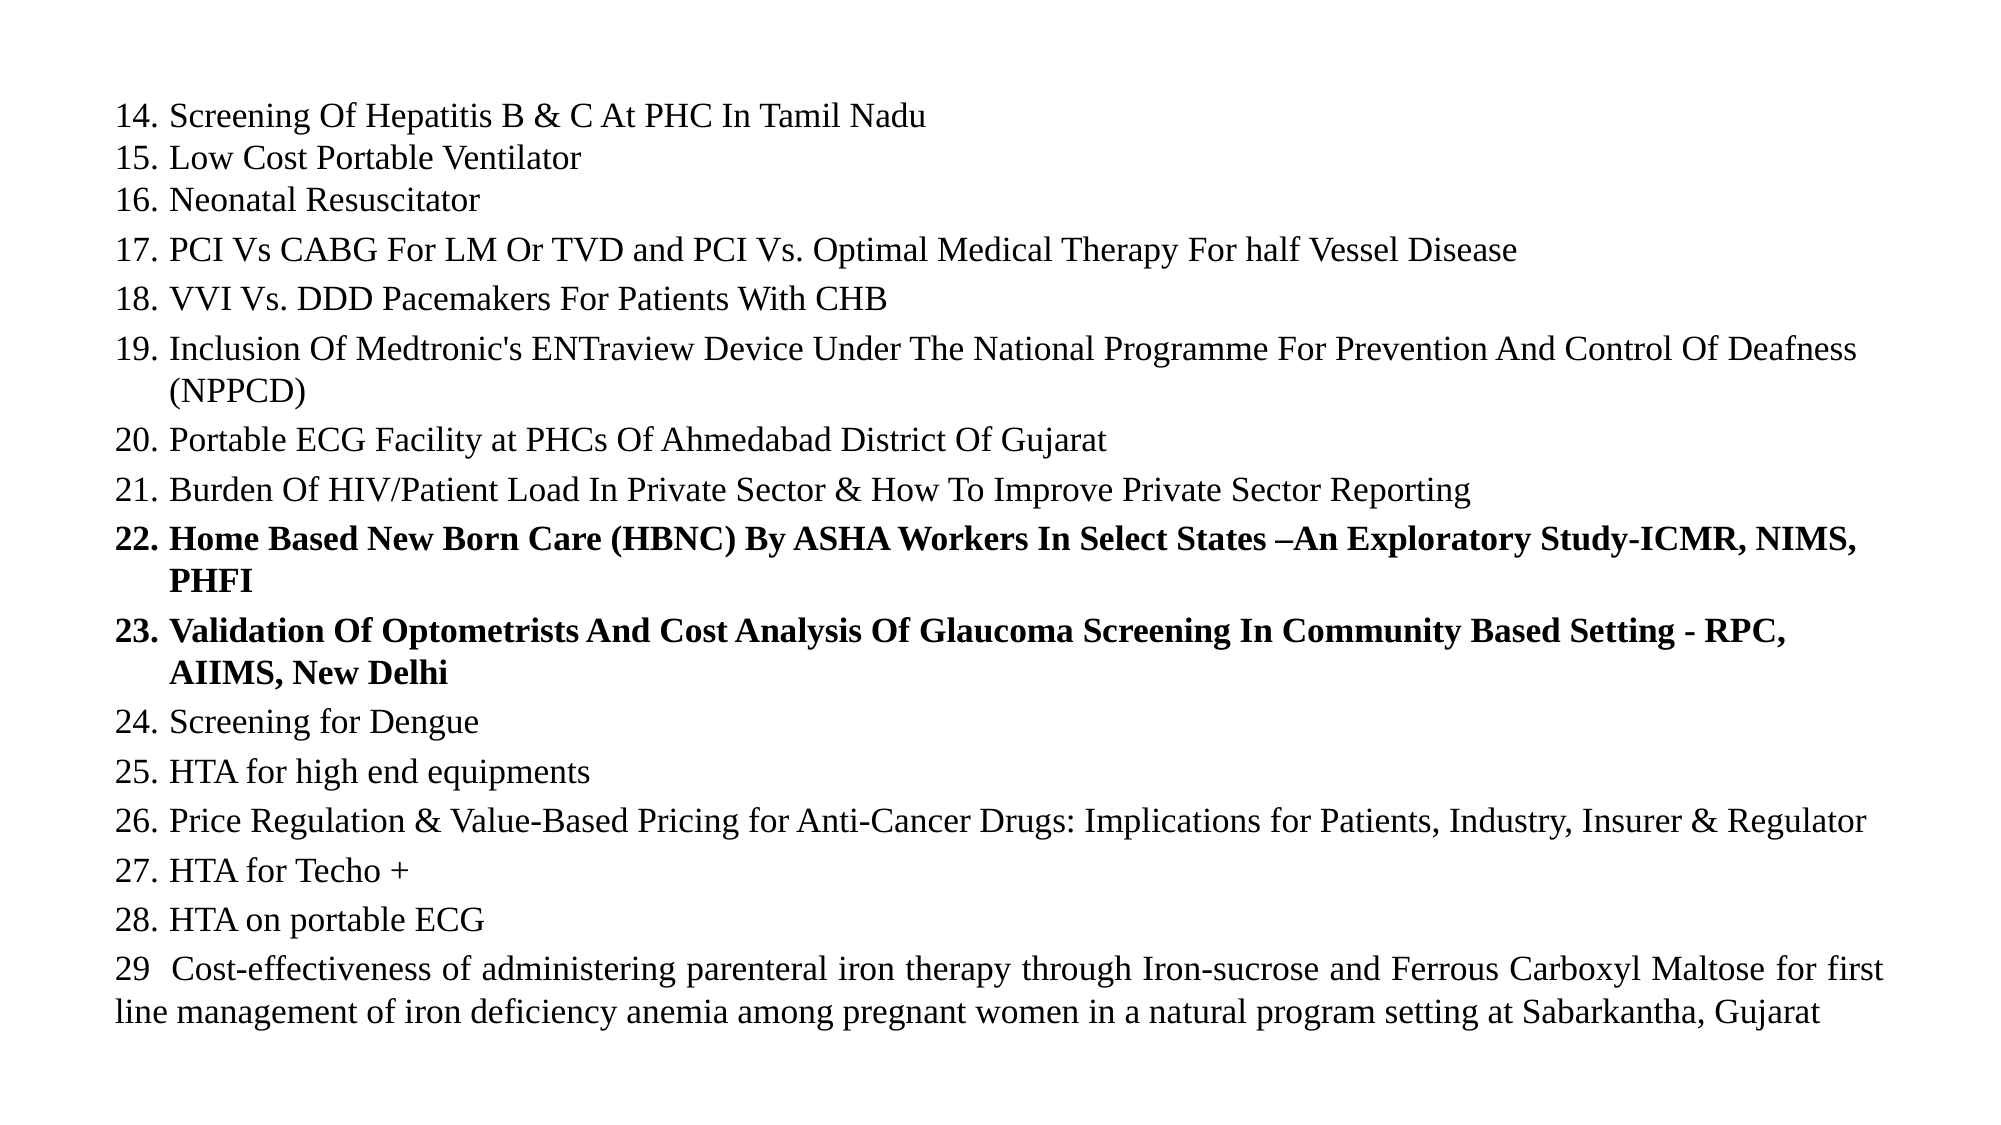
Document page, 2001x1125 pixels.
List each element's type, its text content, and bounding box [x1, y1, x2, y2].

list Screening Of Hepatitis B & C At PHC In Tamil Nadu Low Cost Portable Ventilator Neonatal Resuscitator PCI Vs CABG For LM Or TVD and PCI Vs. Optimal Medical Therapy For half Vessel Disease VVI Vs. DDD Pacemakers For Patients With CHB Inclusion Of Medtronic's ENTraview Device Under The National Programme For Prevention And Control Of Deafness (NPPCD) Portable ECG Facility at PHCs Of Ahmedabad District Of Gujarat Burden Of HIV/Patient Load In Private Sector & How To Improve Private Sector Reporting Home Based New Born Care (HBNC) By ASHA Workers In Select States –An Exploratory Study-ICMR, NIMS, PHFI Validation Of Optometrists And Cost Analysis Of Glaucoma Screening In Community Based Setting - RPC, AIIMS, New Delhi Screening for Dengue HTA for high end equipments Price Regulation & Value-Based Pricing for Anti-Cancer Drugs: Implications for Patients, Industry, Insurer & Regulator HTA for Techo + HTA on portable ECG 29 Cost-effectiveness of administering parenteral iron therapy through Iron-sucrose and Ferrous Carboxyl Maltose for first line management of iron deficiency anemia among pregnant women in a natural program setting at Sabarkantha, Gujarat [99, 84, 1900, 1083]
